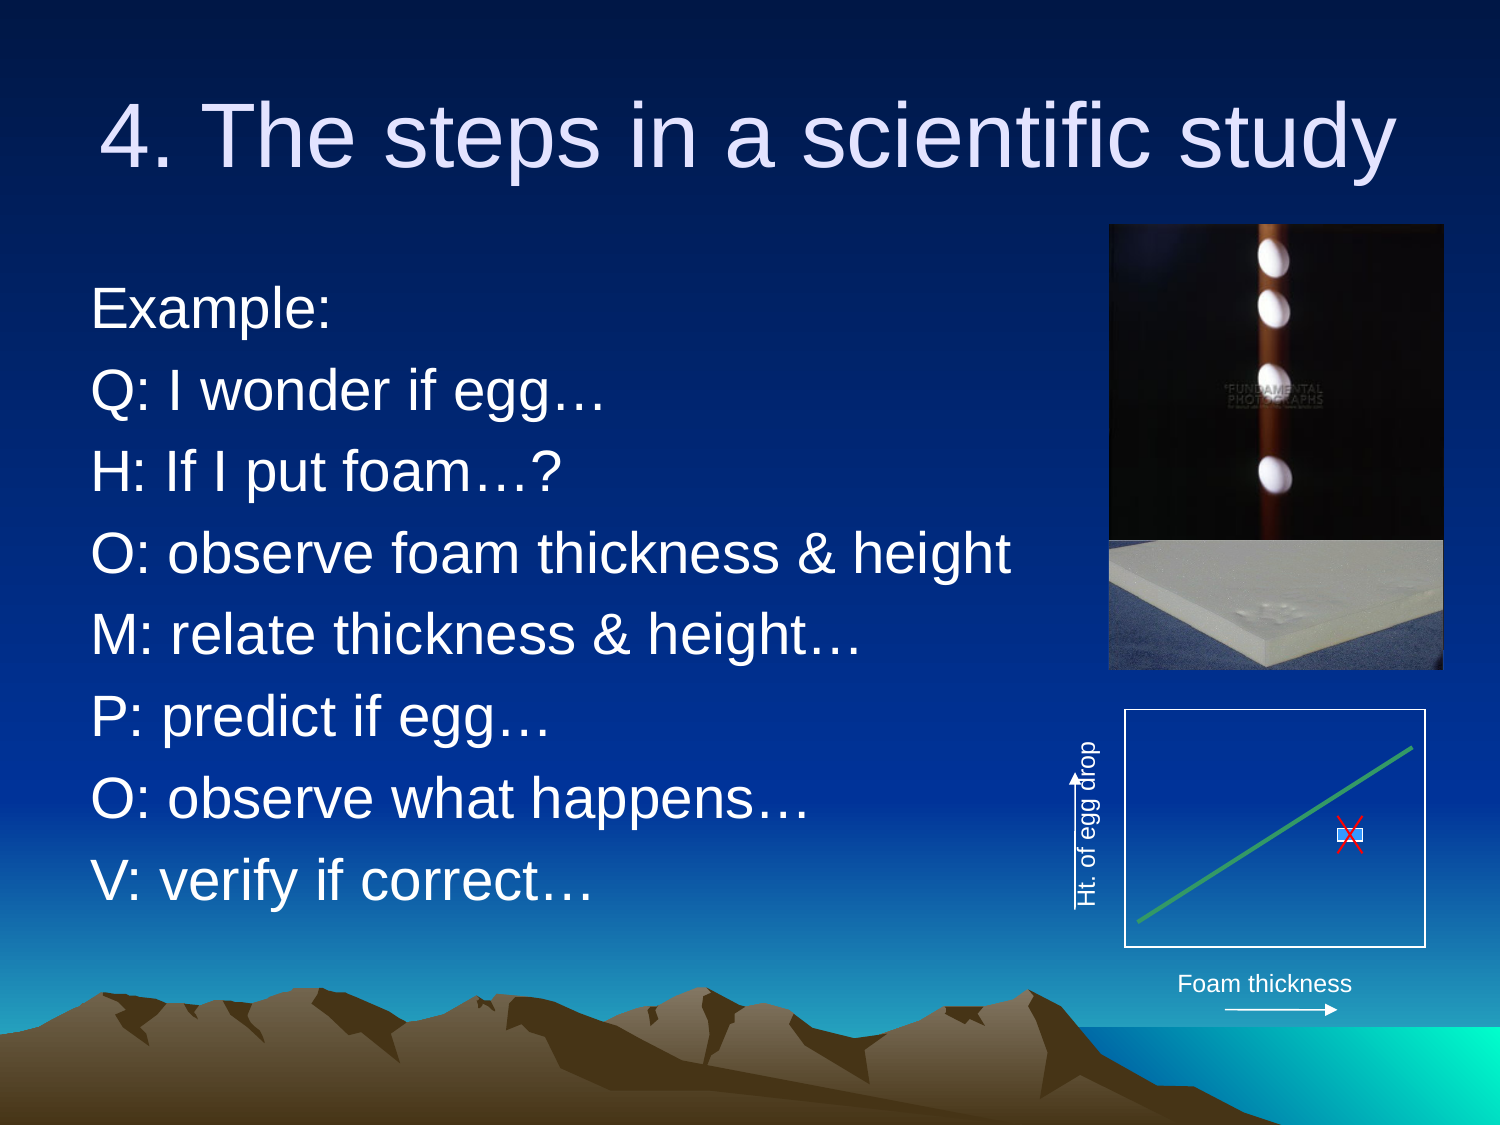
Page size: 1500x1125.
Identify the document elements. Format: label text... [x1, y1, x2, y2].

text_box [1337, 815, 1363, 854]
text_box Ht. of egg drop [1062, 709, 1123, 923]
picture [1108, 224, 1444, 670]
text_box [1124, 709, 1425, 948]
list Example: Q: I wonder if egg… H: If I put foam…? O: observe foam thickness & height M: relate thickness & height… P: predict if egg… O: observe what happens… V: verify if correct… [74, 262, 1426, 1001]
text_box [1224, 1003, 1338, 1016]
title 4. The steps in a scientific study [74, 37, 1426, 226]
text_box Foam thickness [1162, 959, 1388, 1005]
text_box [1068, 772, 1082, 910]
